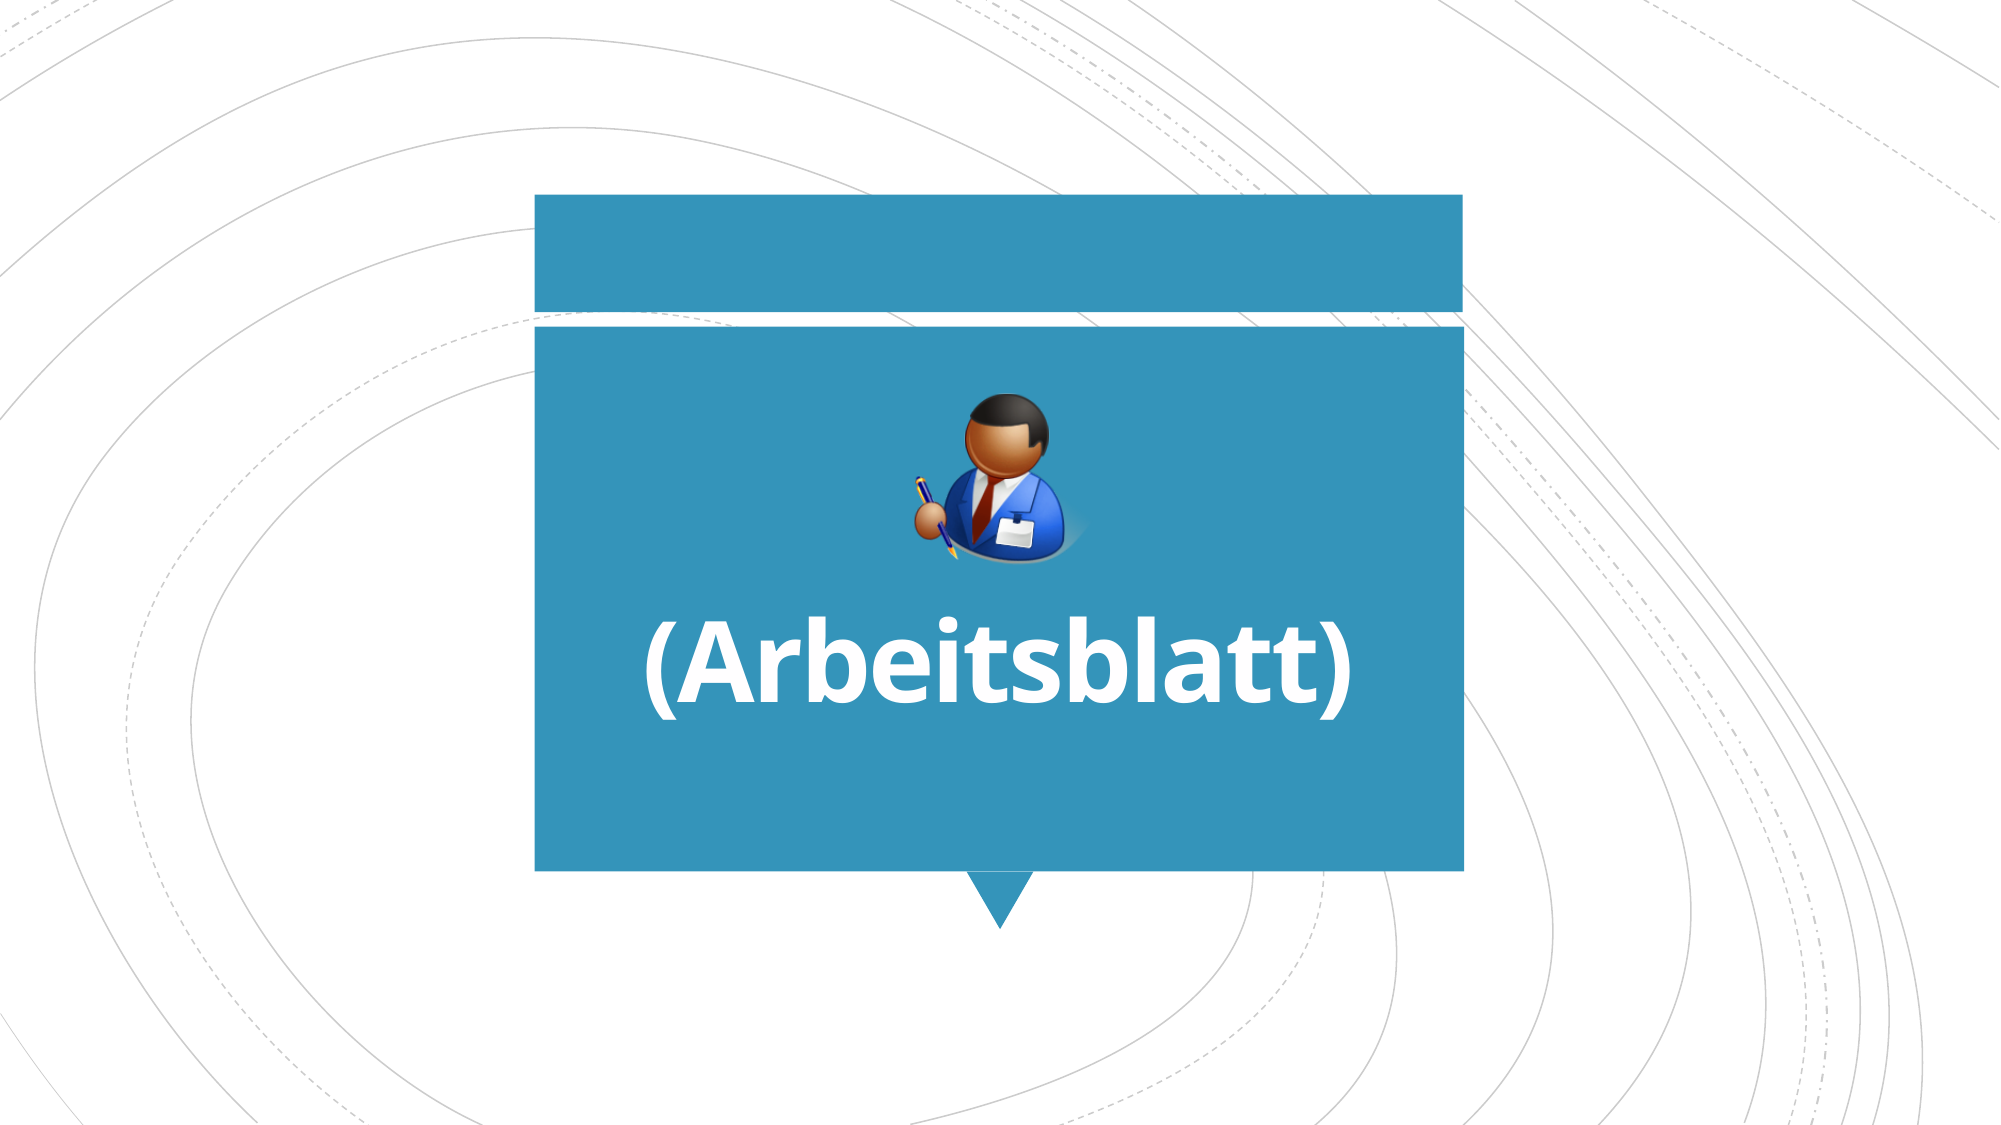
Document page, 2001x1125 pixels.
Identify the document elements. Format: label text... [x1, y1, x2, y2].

title (Arbeitsblatt) [507, 447, 1490, 726]
picture [902, 383, 1095, 575]
